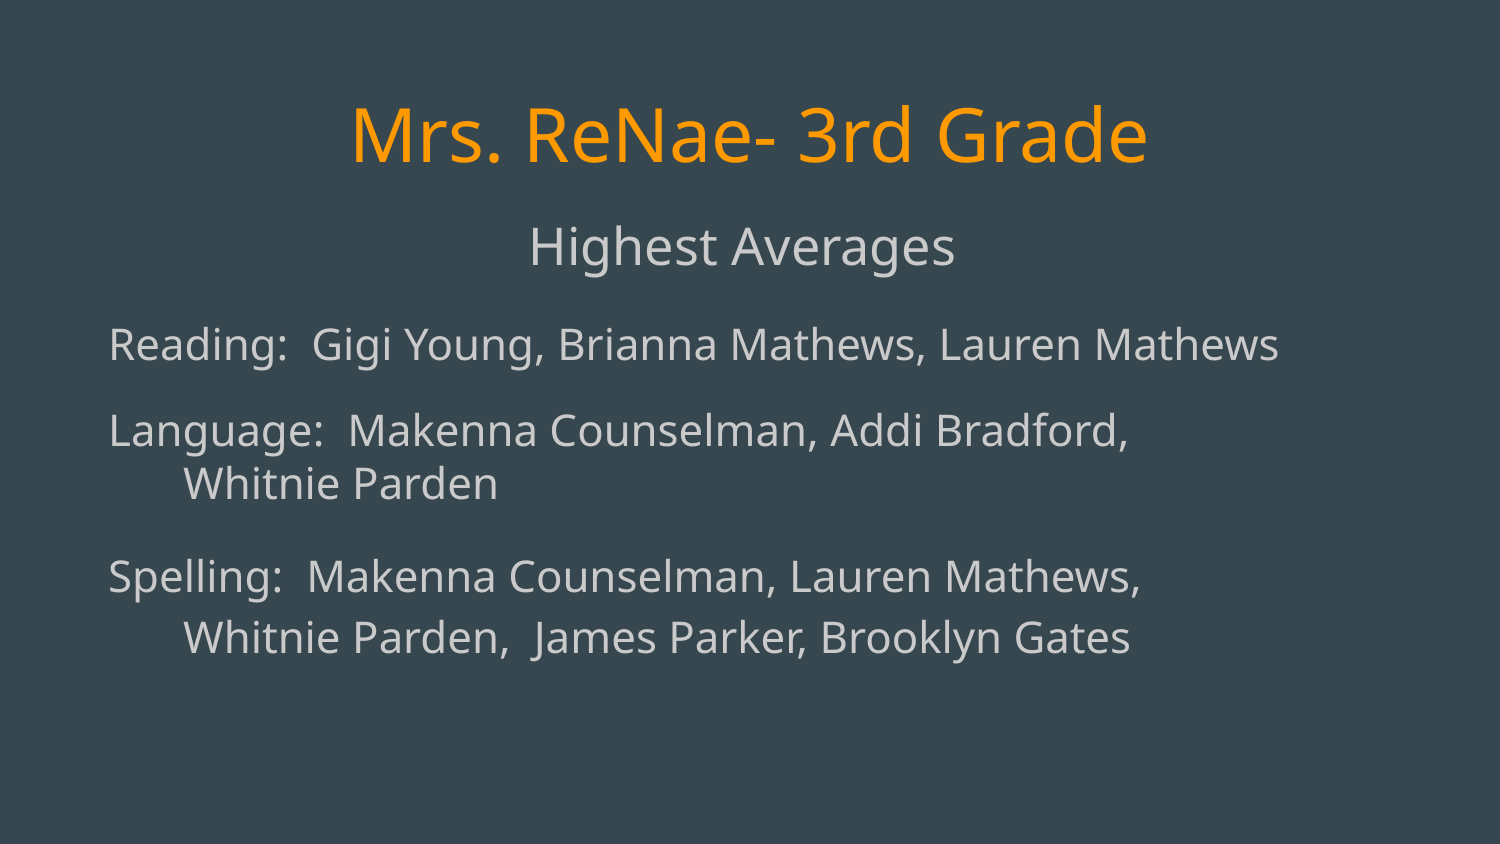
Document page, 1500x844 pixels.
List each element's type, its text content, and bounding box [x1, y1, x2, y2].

list Highest Averages Reading: Gigi Young, Brianna Mathews, Lauren Mathews Language: Makenna Counselman, Addi Bradford, Whitnie Parden Spelling: Makenna Counselman, Lauren Mathews, Whitnie Parden, James Parker, Brooklyn Gates [18, 189, 1468, 823]
title Mrs. ReNae- 3rd Grade [51, 72, 1449, 167]
